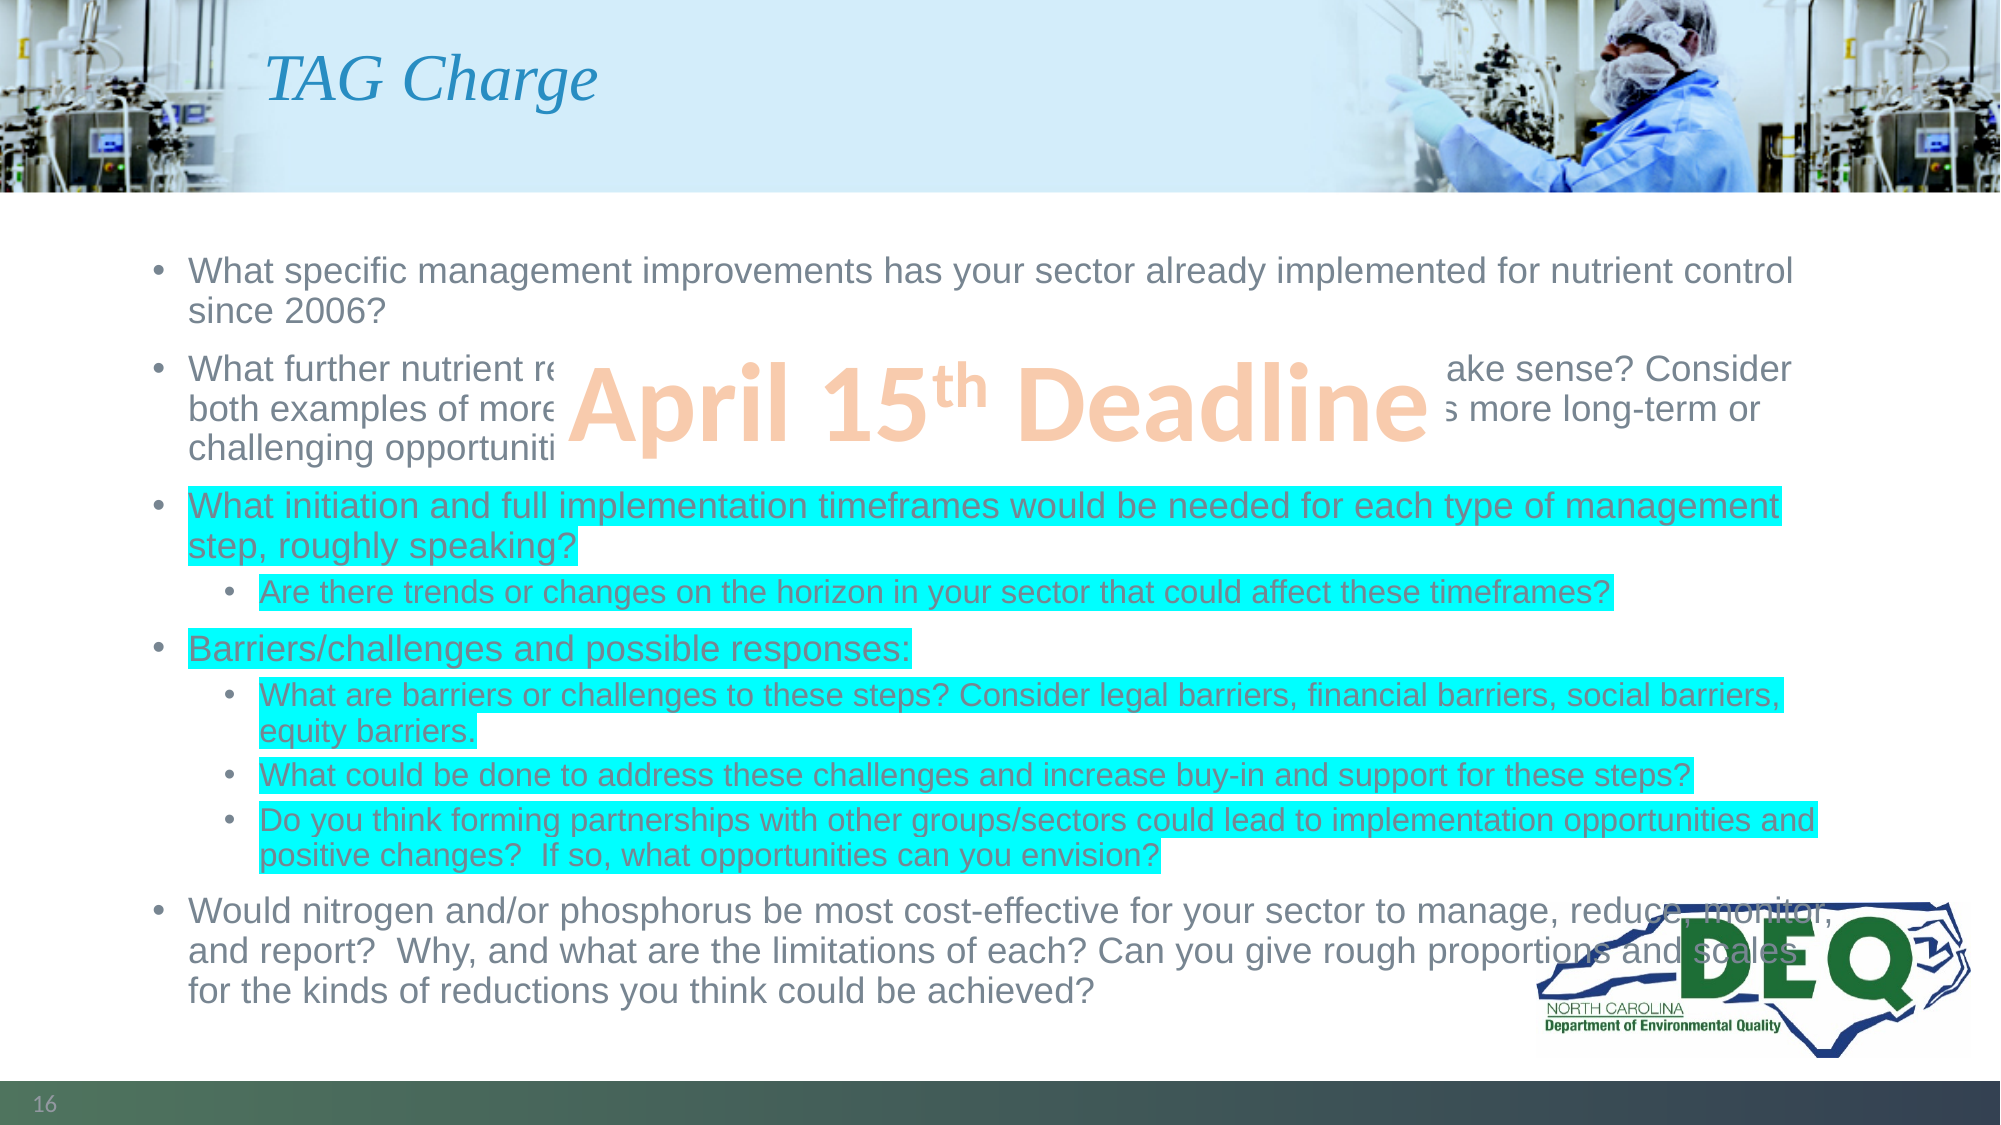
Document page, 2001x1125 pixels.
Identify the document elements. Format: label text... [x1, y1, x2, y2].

picture [0, 0, 2000, 219]
text_box April 15th Deadline [553, 321, 1447, 472]
list What specific management improvements has your sector already implemented for nutrient control since 2006? What further nutrient reduction management steps can you take that would make sense? Consider both examples of more easily attainable and effective opportunities, as well as more long-term or challenging opportunities for your sector. What initiation and full implementation timeframes would be needed for each type of management step, roughly speaking? Are there trends or changes on the horizon in your sector that could affect these timeframes? Barriers/challenges and possible responses: What are barriers or challenges to these steps? Consider legal barriers, financial barriers, social barriers, equity barriers. What could be done to address these challenges and increase buy-in and support for these steps? Do you think forming partnerships with other groups/sectors could lead to implementation opportunities and positive changes? If so, what opportunities can you envision? Would nitrogen and/or phosphorus be most cost-effective for your sector to manage, reduce, monitor, and report? Why, and what are the limitations of each? Can you give rough proportions and scales for the kinds of reductions you think could be achieved? [137, 244, 1863, 1025]
title TAG Charge [248, 33, 1408, 125]
slide_number 16 [17, 1091, 468, 1114]
picture [1536, 902, 1971, 1058]
